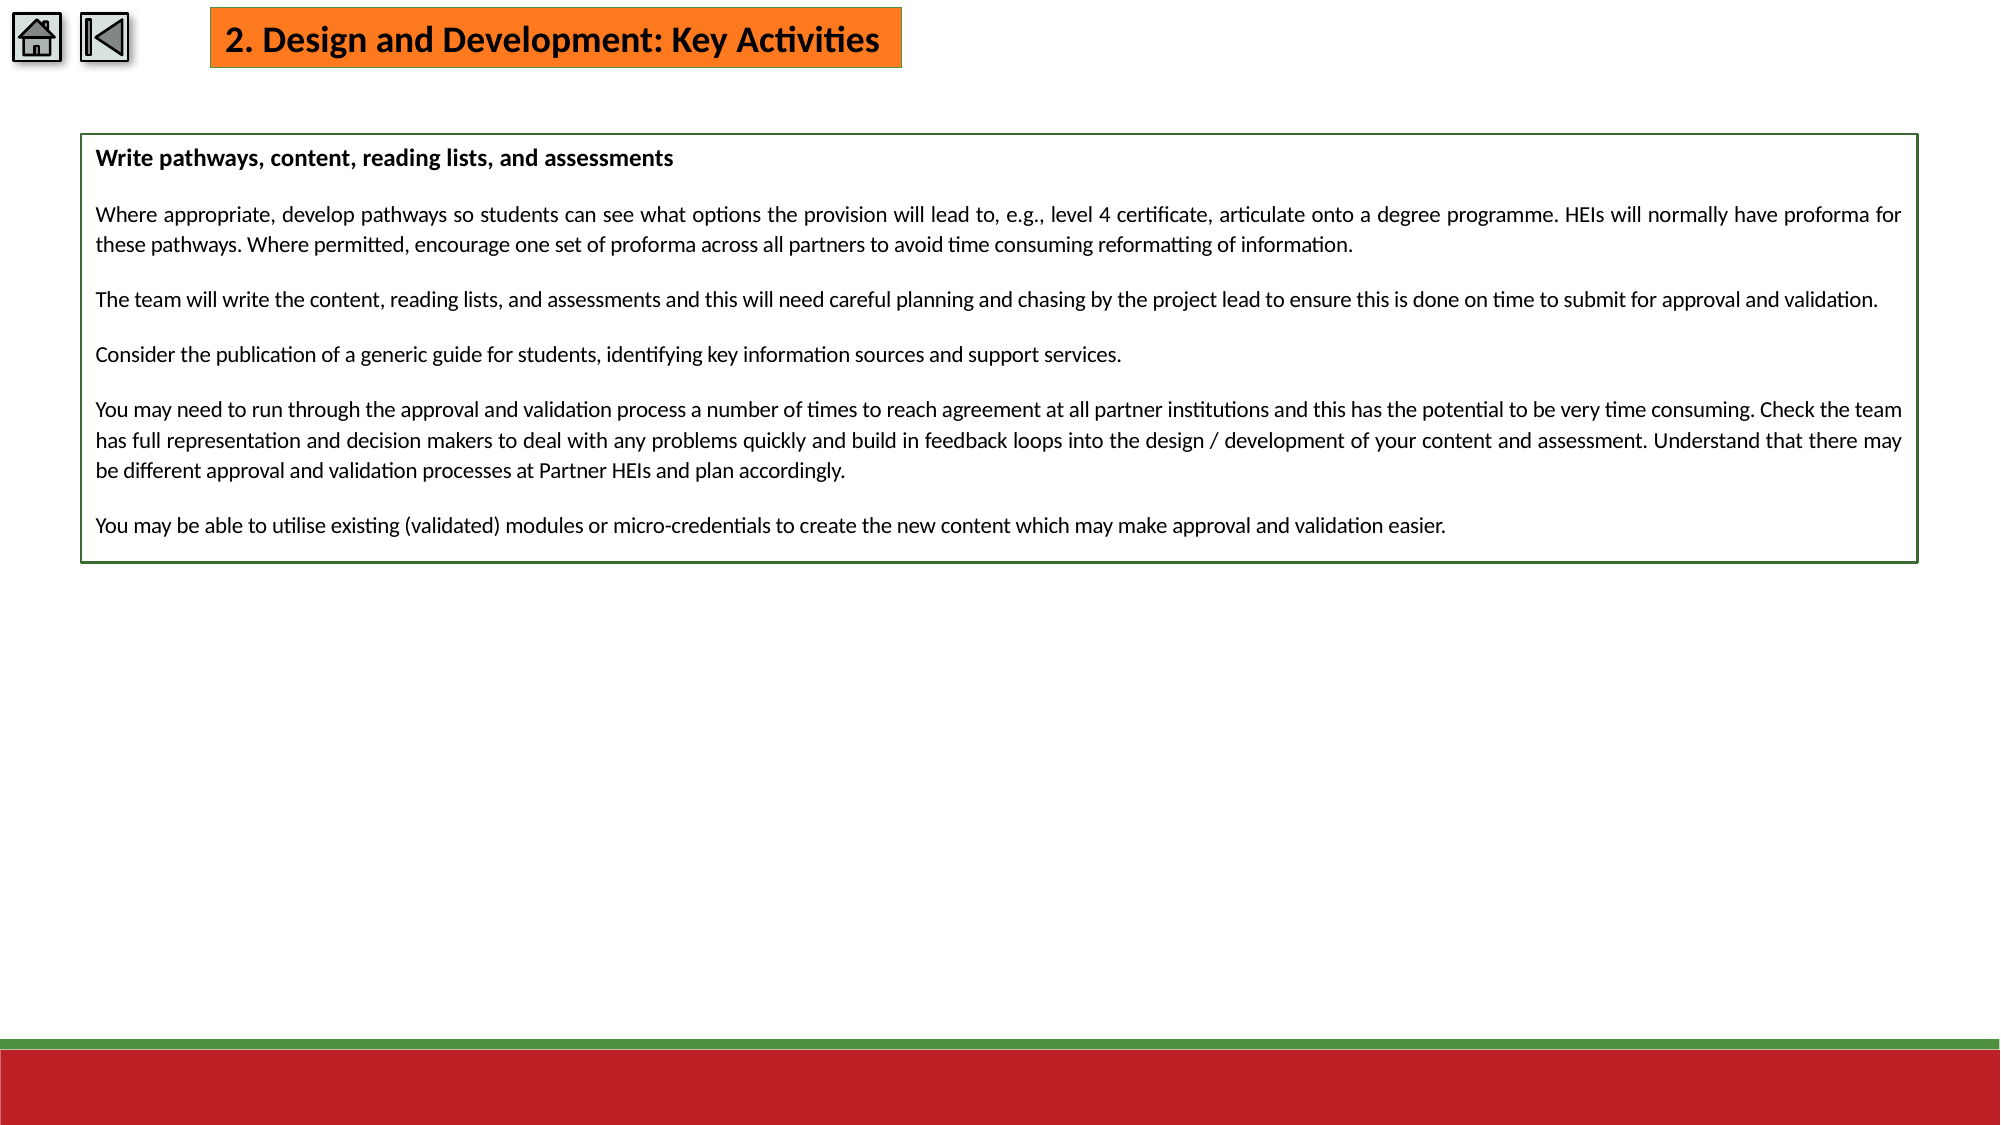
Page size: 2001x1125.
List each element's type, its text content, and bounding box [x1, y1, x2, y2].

text_box [12, 12, 62, 62]
text_box [80, 12, 129, 62]
text_box 2. Design and Development: Key Activities [210, 7, 902, 68]
text_box Write pathways, content, reading lists, and assessments Where appropriate, develop pathways so students can see what options the provision will lead to, e.g., level 4 certificate, articulate onto a degree programme. HEIs will normally have proforma for these pathways. Where permitted, encourage one set of proforma across all partners to avoid time consuming reformatting of information. The team will write the content, reading lists, and assessments and this will need careful planning and chasing by the project lead to ensure this is done on time to submit for approval and validation. Consider the publication of a generic guide for students, identifying key information sources and support services. You may need to run through the approval and validation process a number of times to reach agreement at all partner institutions and this has the potential to be very time consuming. Check the team has full representation and decision makers to deal with any problems quickly and build in feedback loops into the design / development of your content and assessment. Understand that there may be different approval and validation processes at Partner HEIs and plan accordingly. You may be able to utilise existing (validated) modules or micro-credentials to create the new content which may make approval and validation easier. [80, 133, 1919, 564]
